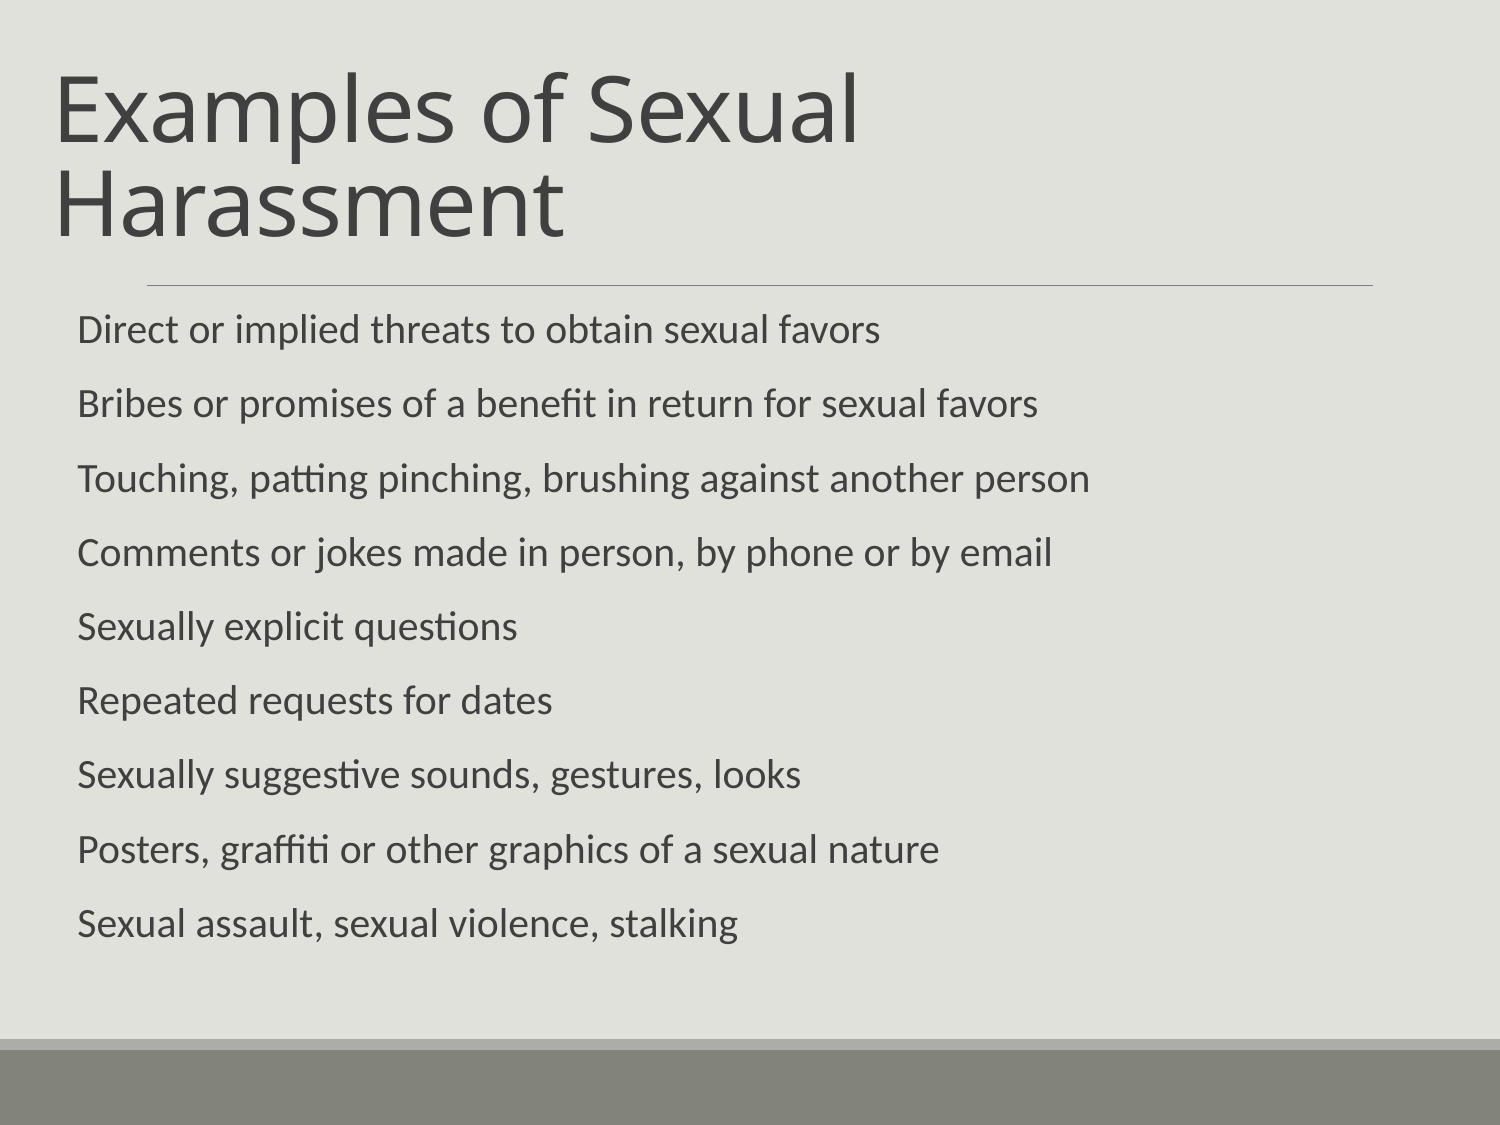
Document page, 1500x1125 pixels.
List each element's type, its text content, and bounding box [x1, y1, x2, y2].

title Examples of Sexual Harassment [37, 24, 1325, 263]
list Direct or implied threats to obtain sexual favors Bribes or promises of a benefit in return for sexual favors Touching, patting pinching, brushing against another person Comments or jokes made in person, by phone or by email Sexually explicit questions Repeated requests for dates Sexually suggestive sounds, gestures, looks Posters, graffiti or other graphics of a sexual nature Sexual assault, sexual violence, stalking [62, 299, 1325, 1125]
